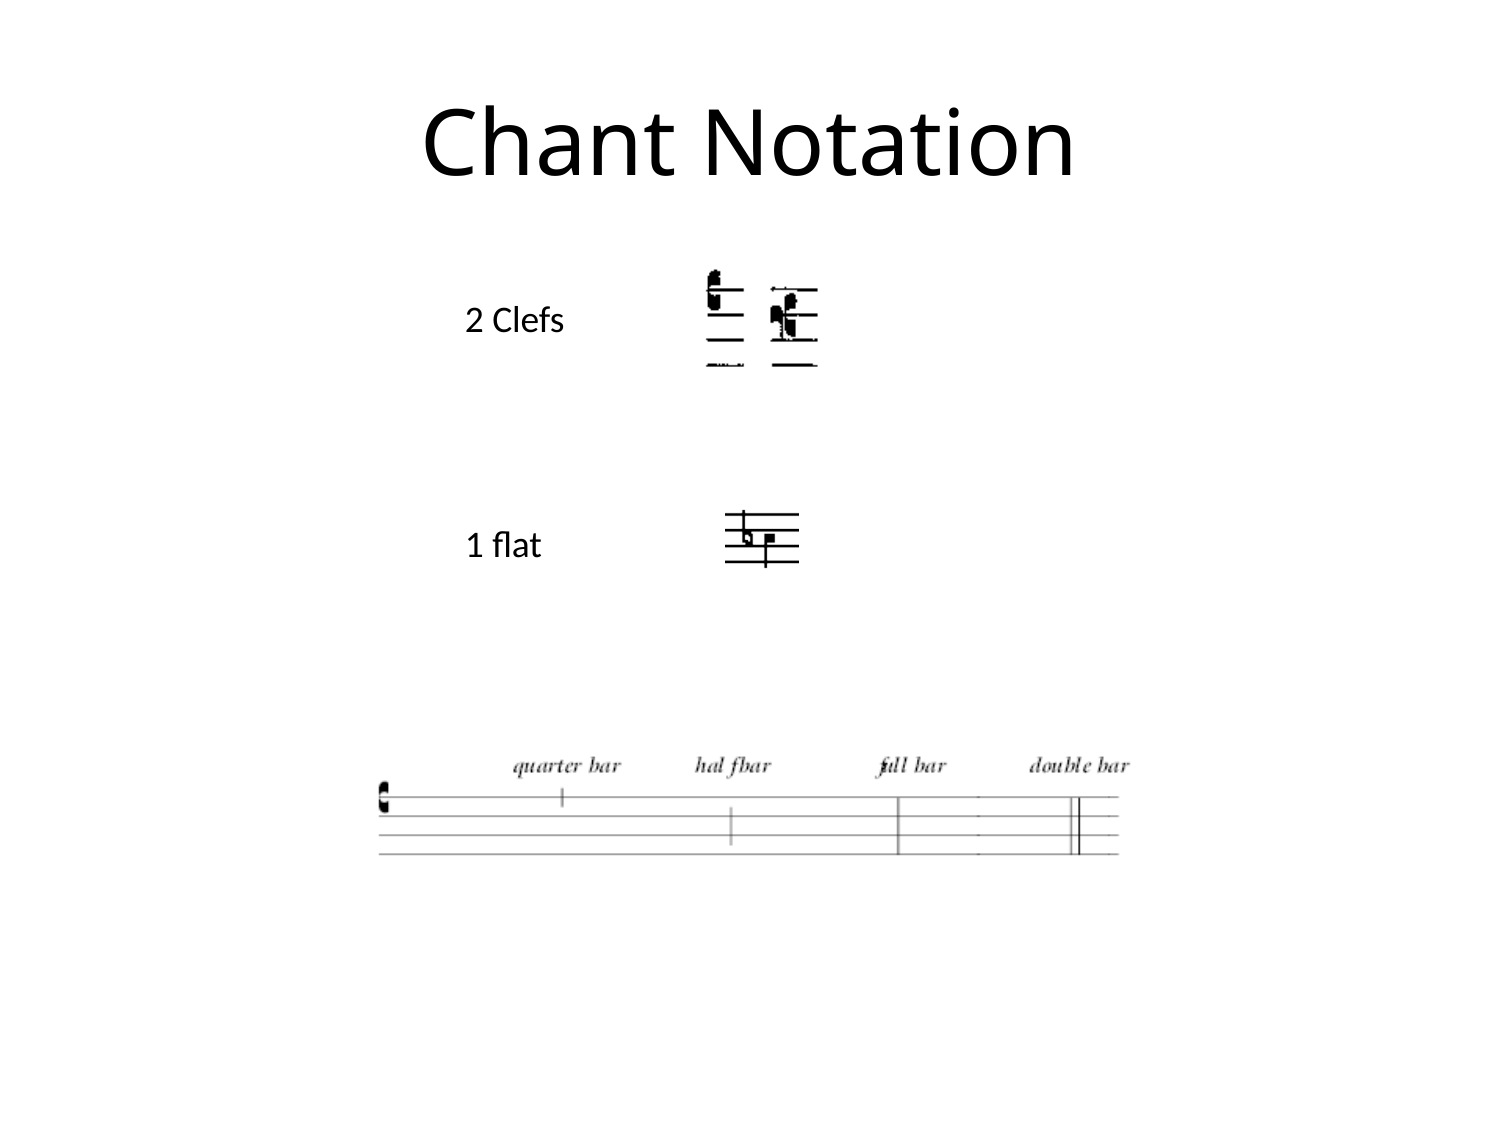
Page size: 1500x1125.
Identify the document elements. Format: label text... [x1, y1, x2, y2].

picture [674, 262, 832, 404]
picture [362, 749, 1146, 868]
text_box 2 Clefs [450, 287, 650, 348]
picture [724, 499, 799, 590]
text_box 1 flat [450, 512, 625, 573]
title Chant Notation [75, 45, 1425, 233]
